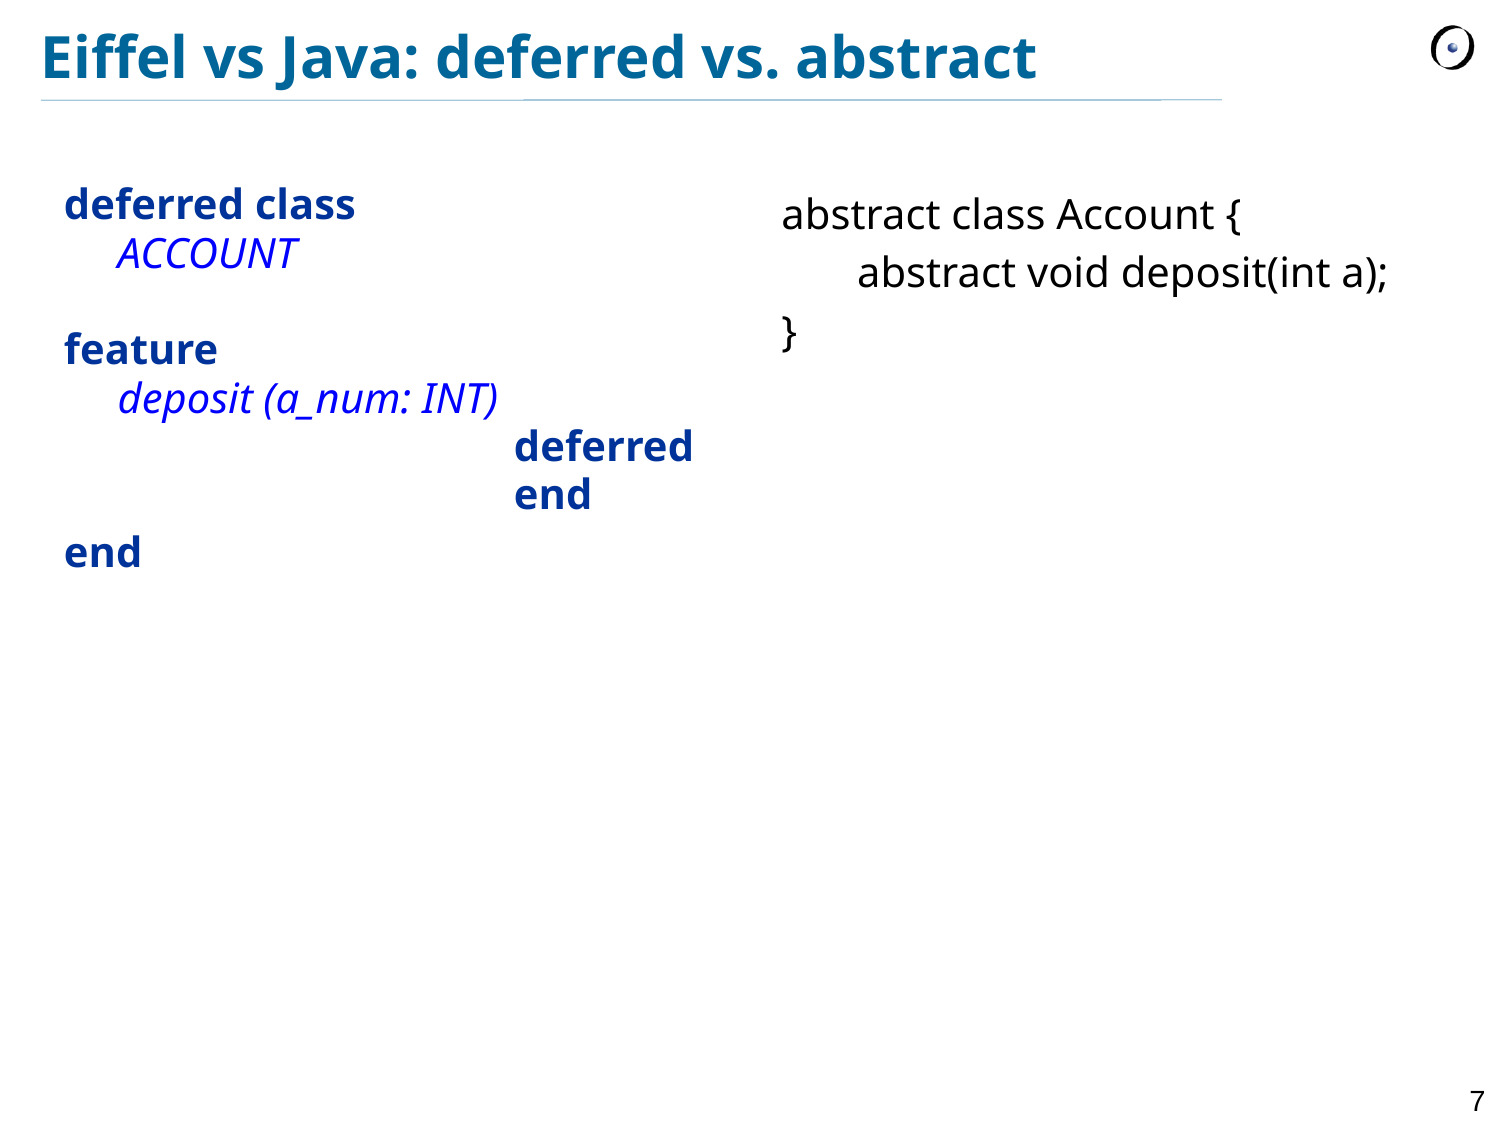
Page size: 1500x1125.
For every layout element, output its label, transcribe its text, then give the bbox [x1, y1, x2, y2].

list abstract class Account { abstract void deposit(int a); } [766, 180, 1474, 1071]
list deferred class ACCOUNT feature deposit (a_num: INT) deferred end end [48, 180, 742, 1071]
title Eiffel vs Java: deferred vs. abstract [40, 18, 1373, 92]
picture [1429, 20, 1476, 72]
